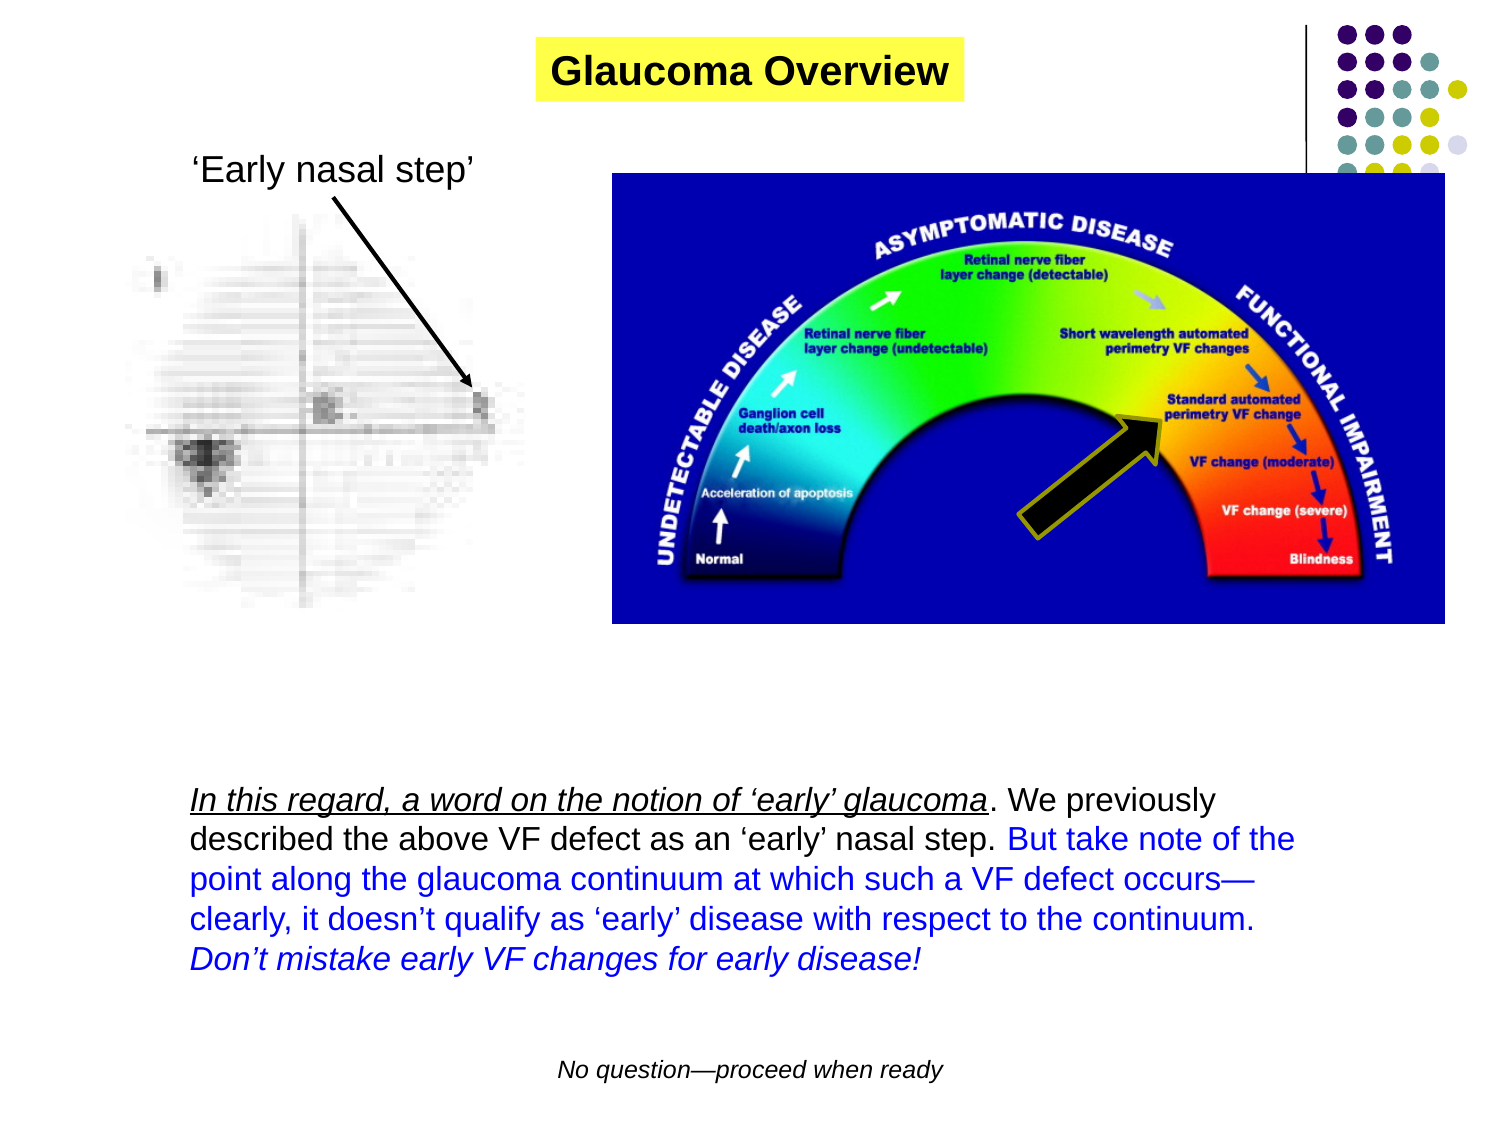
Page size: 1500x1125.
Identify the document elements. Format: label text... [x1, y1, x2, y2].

picture [612, 173, 1445, 624]
text_box In this regard, a word on the notion of ‘early’ glaucoma. We previously described the above VF defect as an ‘early’ nasal step. But take note of the point along the glaucoma continuum at which such a VF defect occurs—clearly, it doesn’t qualify as ‘early’ disease with respect to the continuum. Don’t mistake early VF changes for early disease! [174, 770, 1322, 985]
text_box No question—proceed when ready [542, 1046, 959, 1092]
text_box Glaucoma Overview [535, 36, 965, 102]
picture [124, 213, 526, 613]
text_box ‘Early nasal step’ [176, 137, 490, 198]
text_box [332, 197, 473, 388]
